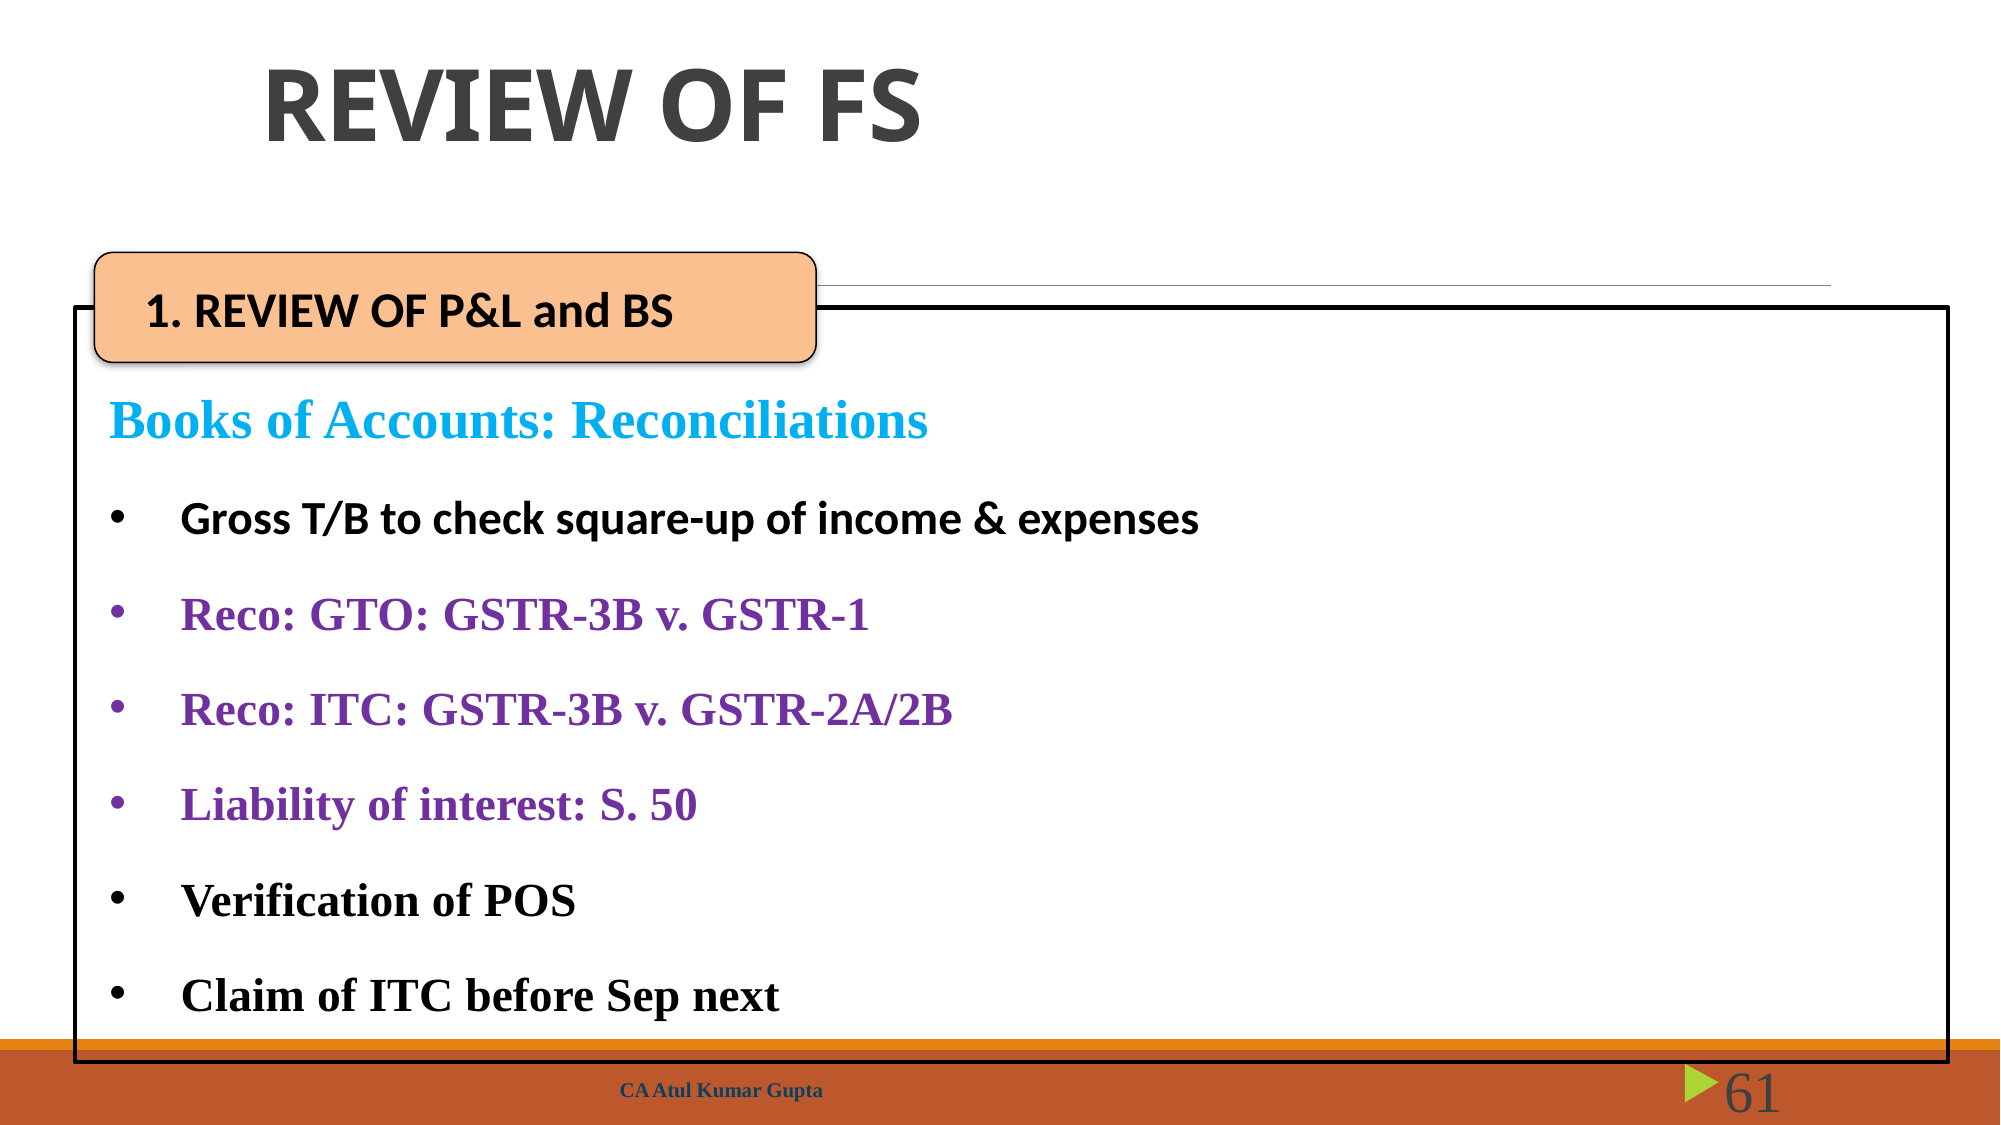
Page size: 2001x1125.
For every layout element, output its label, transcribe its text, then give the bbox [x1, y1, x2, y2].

slide_number 61 [1624, 1063, 1840, 1120]
title REVIEW OF FS [245, 37, 1645, 170]
text_box 1. REVIEW OF P&L and BS [94, 252, 817, 363]
footer CA Atul Kumar Gupta [604, 1063, 1396, 1120]
text_box [75, 307, 1949, 1063]
